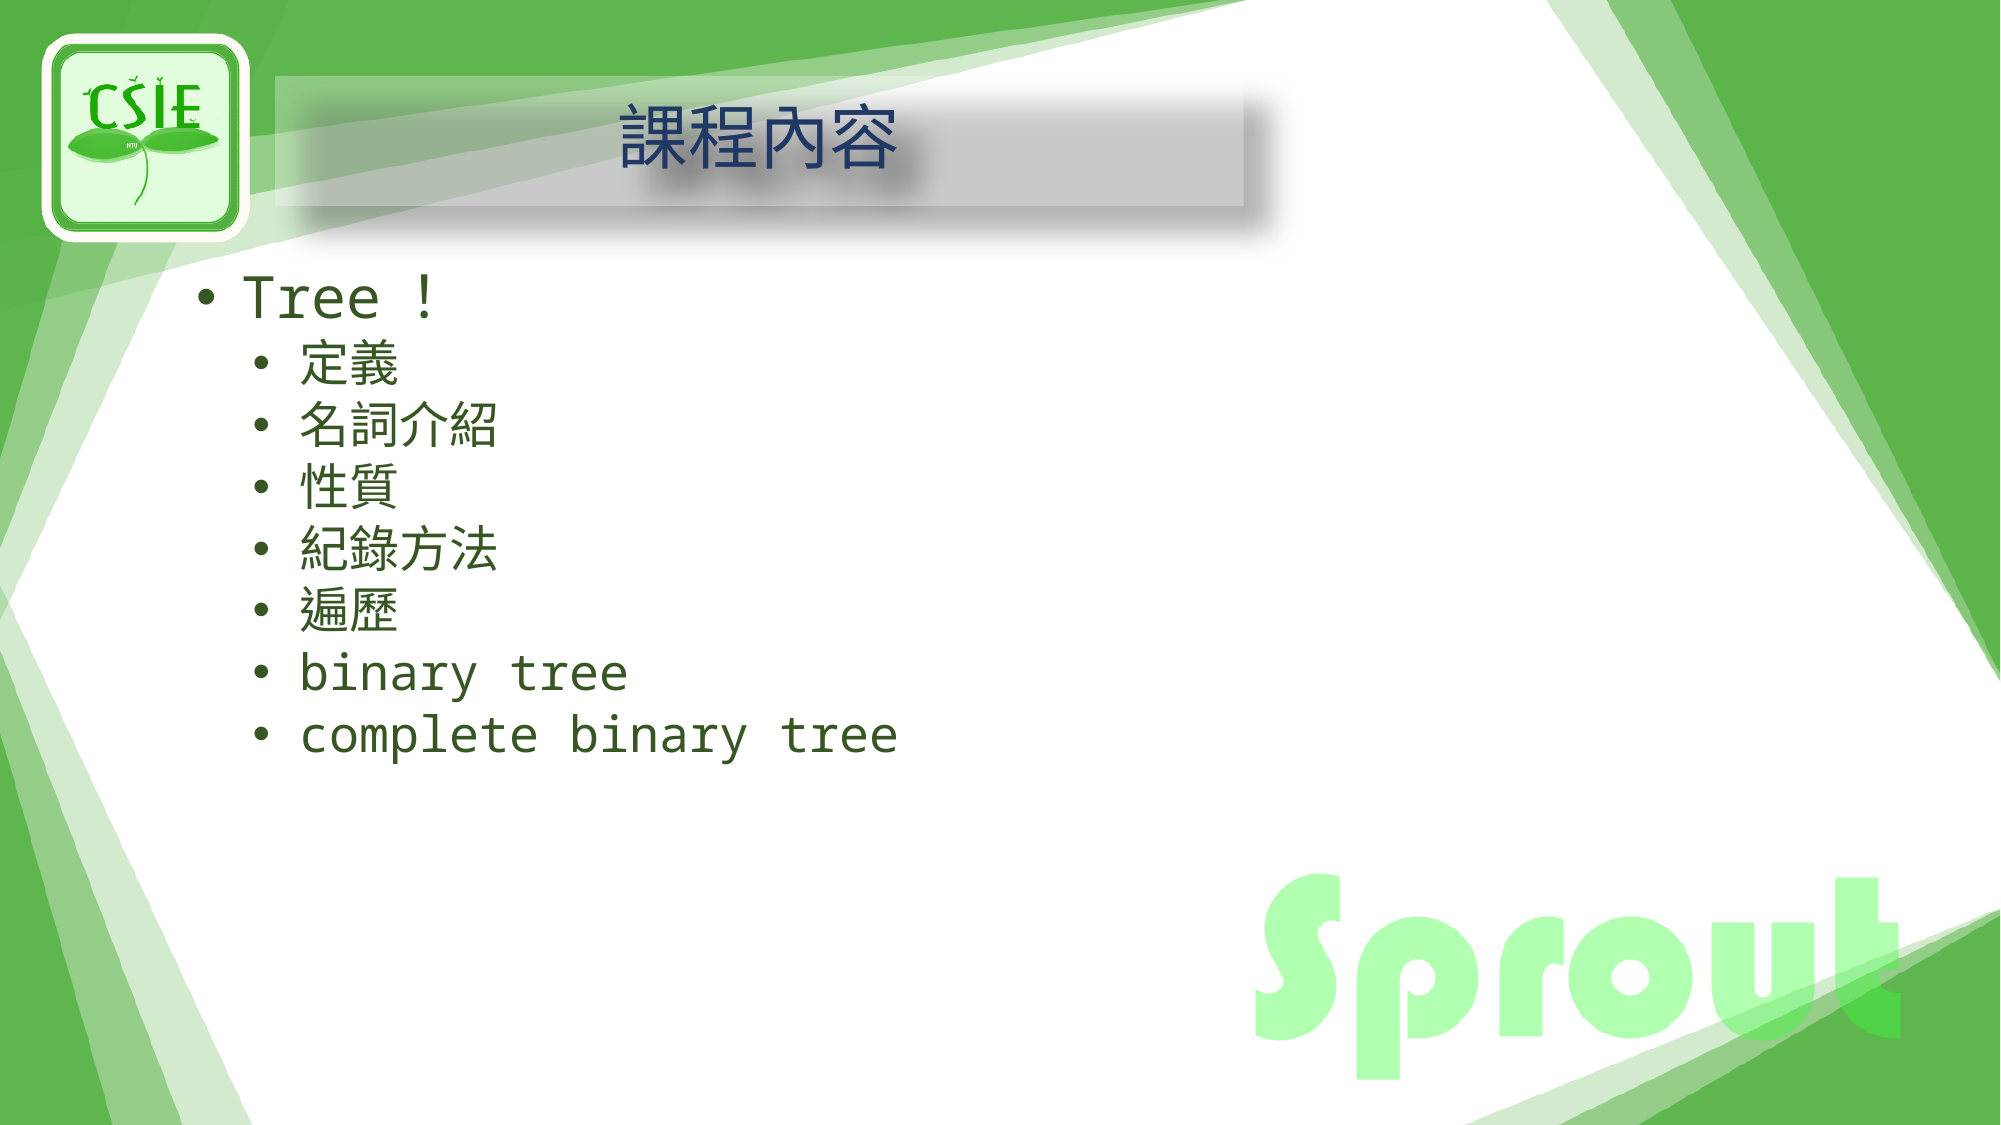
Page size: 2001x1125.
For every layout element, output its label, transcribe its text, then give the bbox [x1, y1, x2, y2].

list Tree！ 定義 名詞介紹 性質 紀錄方法 遍歷 binary tree complete binary tree [181, 260, 1907, 1020]
title 課程內容 [275, 75, 1244, 207]
picture [0, 0, 2001, 1125]
